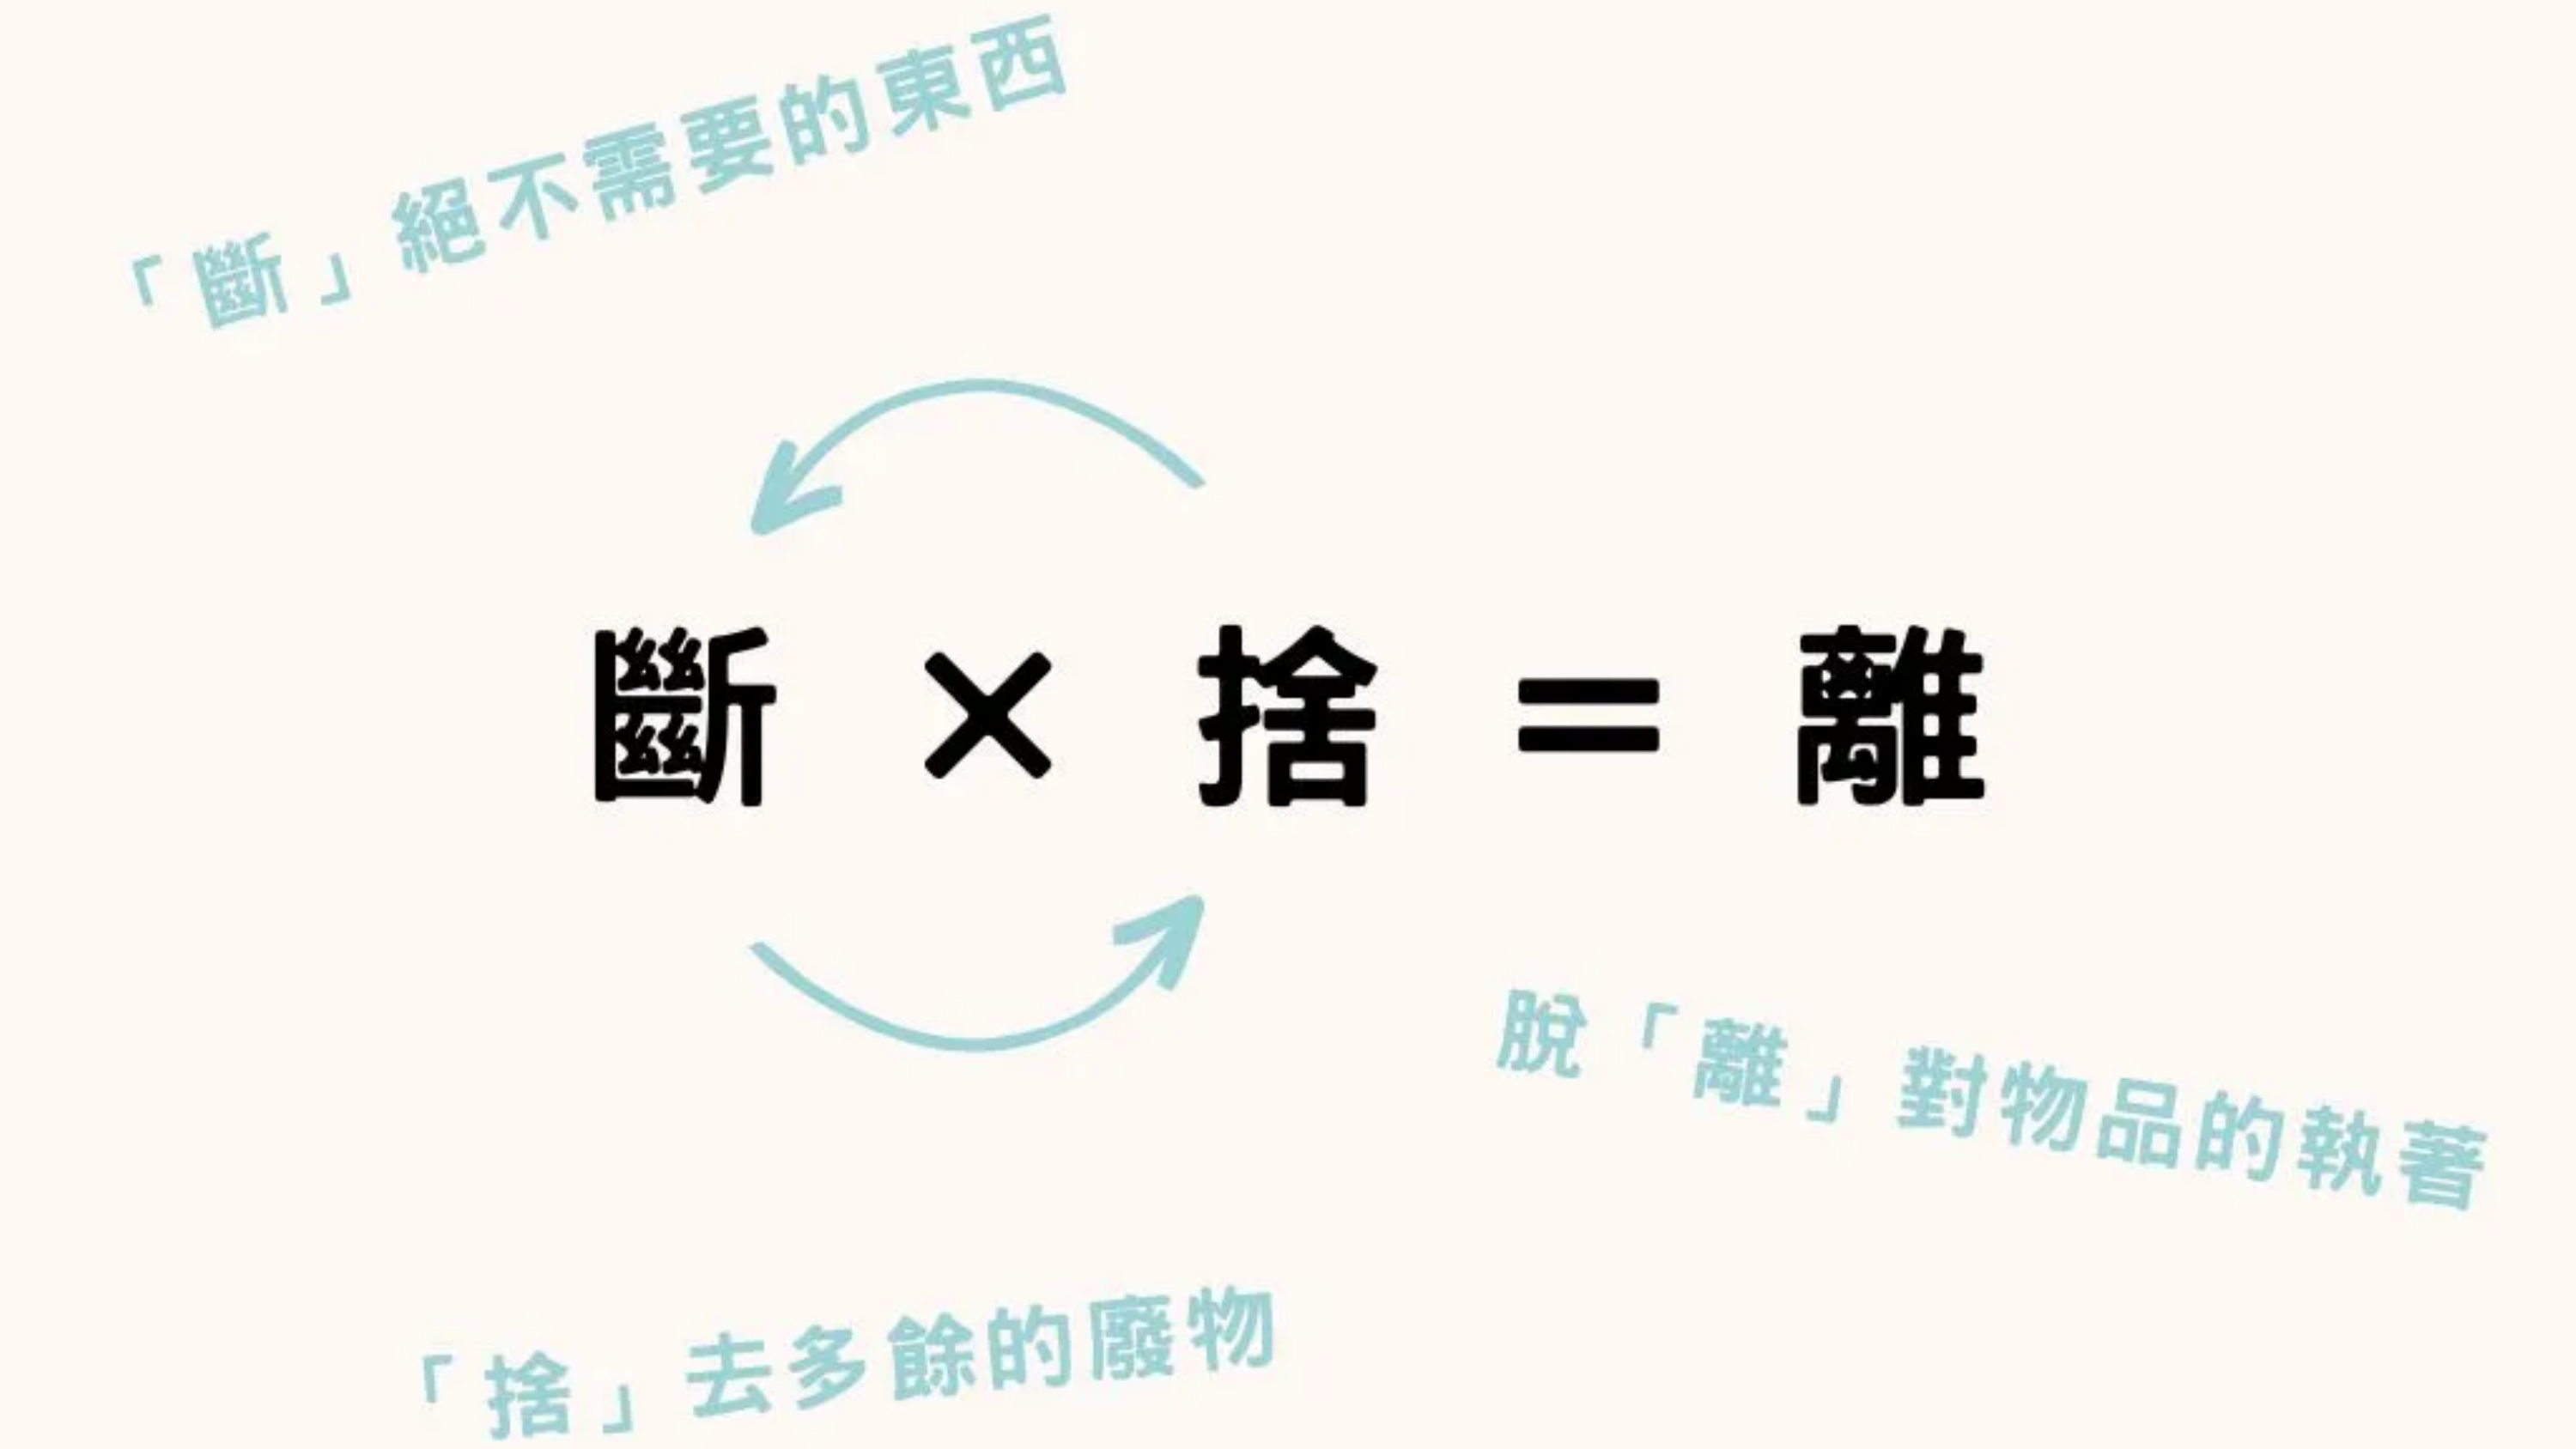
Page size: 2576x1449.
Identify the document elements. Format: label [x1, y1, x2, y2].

text_box [0, 0, 2576, 1449]
